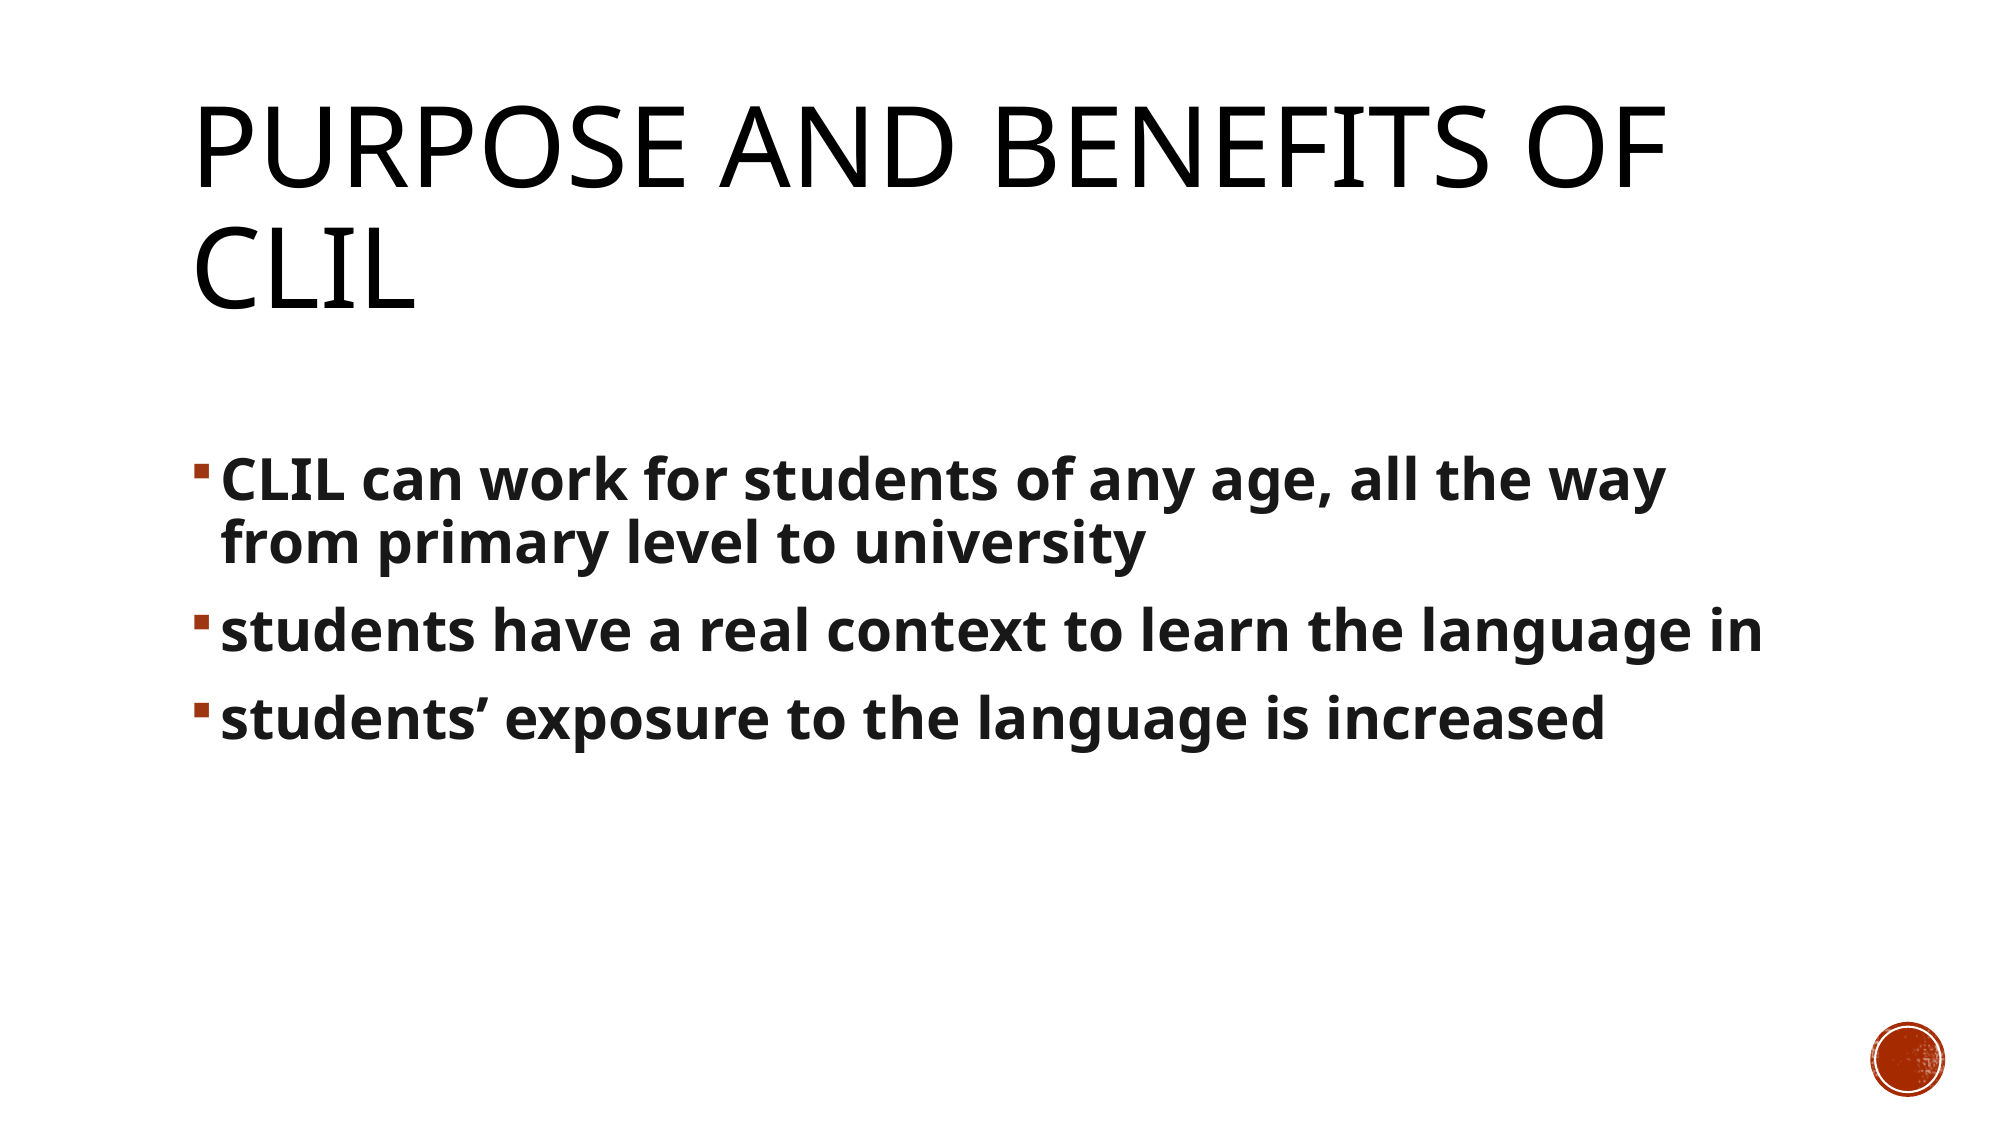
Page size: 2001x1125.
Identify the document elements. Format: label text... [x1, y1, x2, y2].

list CLIL can work for students of any age, all the way from primary level to university students have a real context to learn the language in students’ exposure to the language is increased [175, 348, 1826, 1013]
title Purpose and benefits of CLIL [175, 79, 1826, 344]
